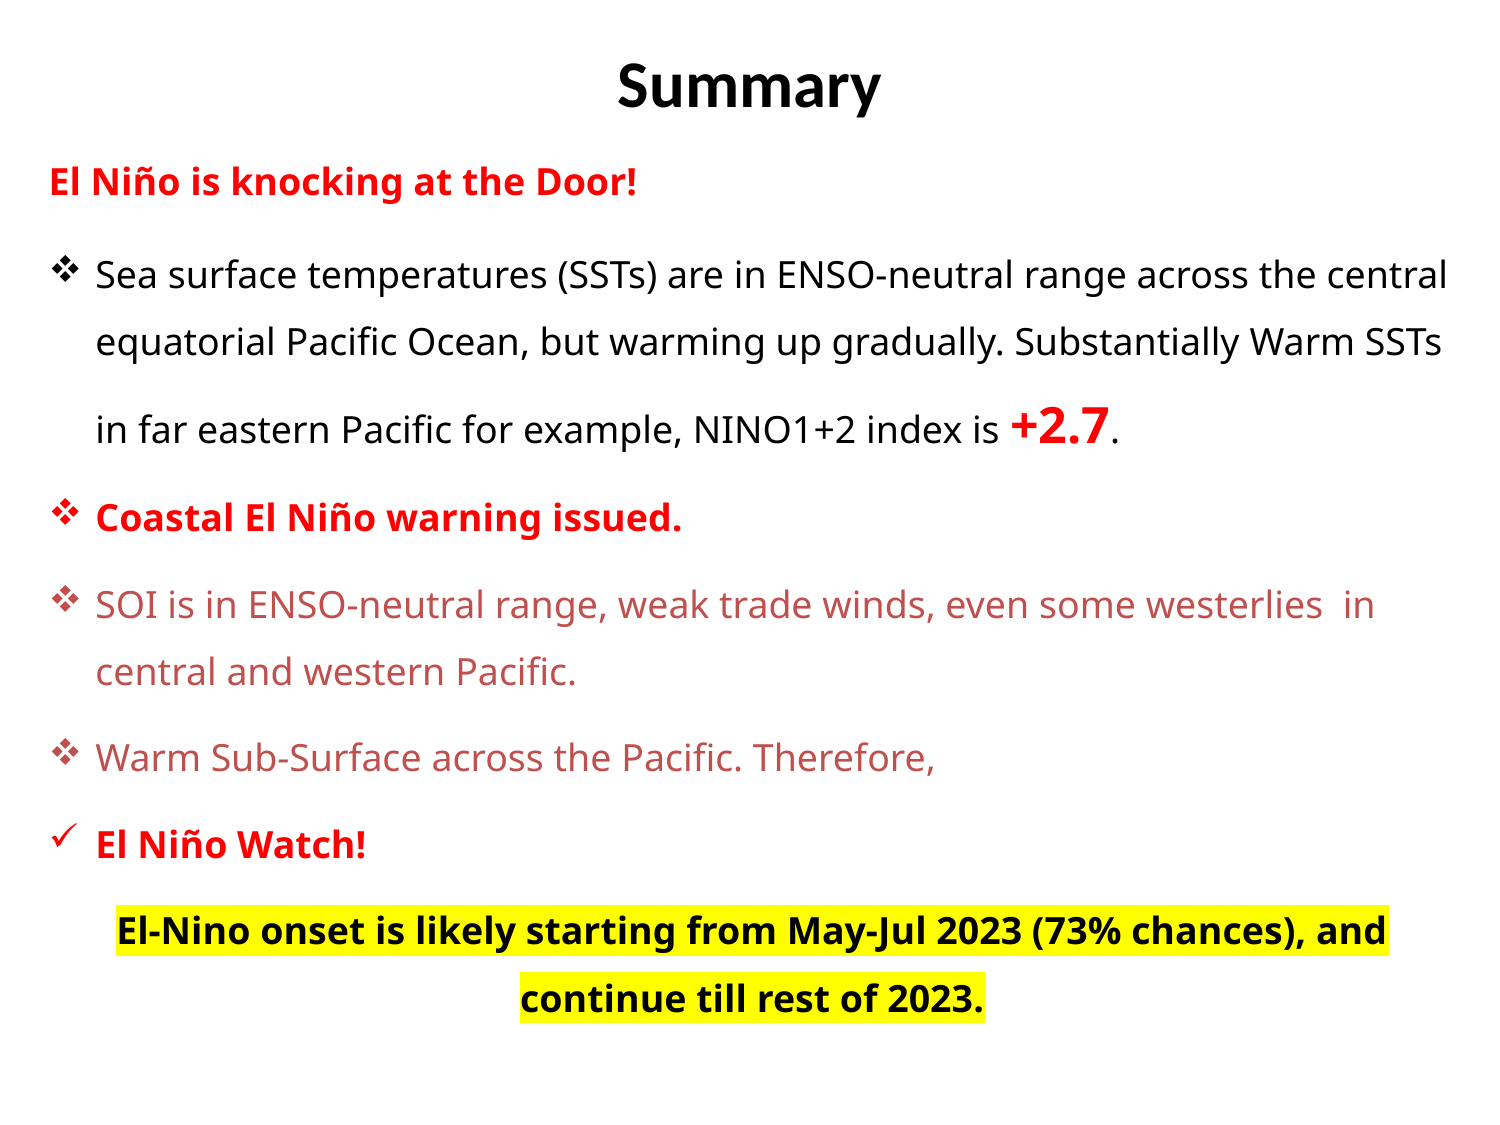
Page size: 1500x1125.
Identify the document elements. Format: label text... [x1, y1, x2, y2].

text_box Summary [303, 33, 1197, 128]
text_box El Niño is knocking at the Door! Sea surface temperatures (SSTs) are in ENSO-neutral range across the central equatorial Pacific Ocean, but warming up gradually. Substantially Warm SSTs in far eastern Pacific for example, NINO1+2 index is +2.7. Coastal El Niño warning issued. SOI is in ENSO-neutral range, weak trade winds, even some westerlies in central and western Pacific. Warm Sub-Surface across the Pacific. Therefore, El Niño Watch! El-Nino onset is likely starting from May-Jul 2023 (73% chances), and continue till rest of 2023. [33, 128, 1472, 1027]
